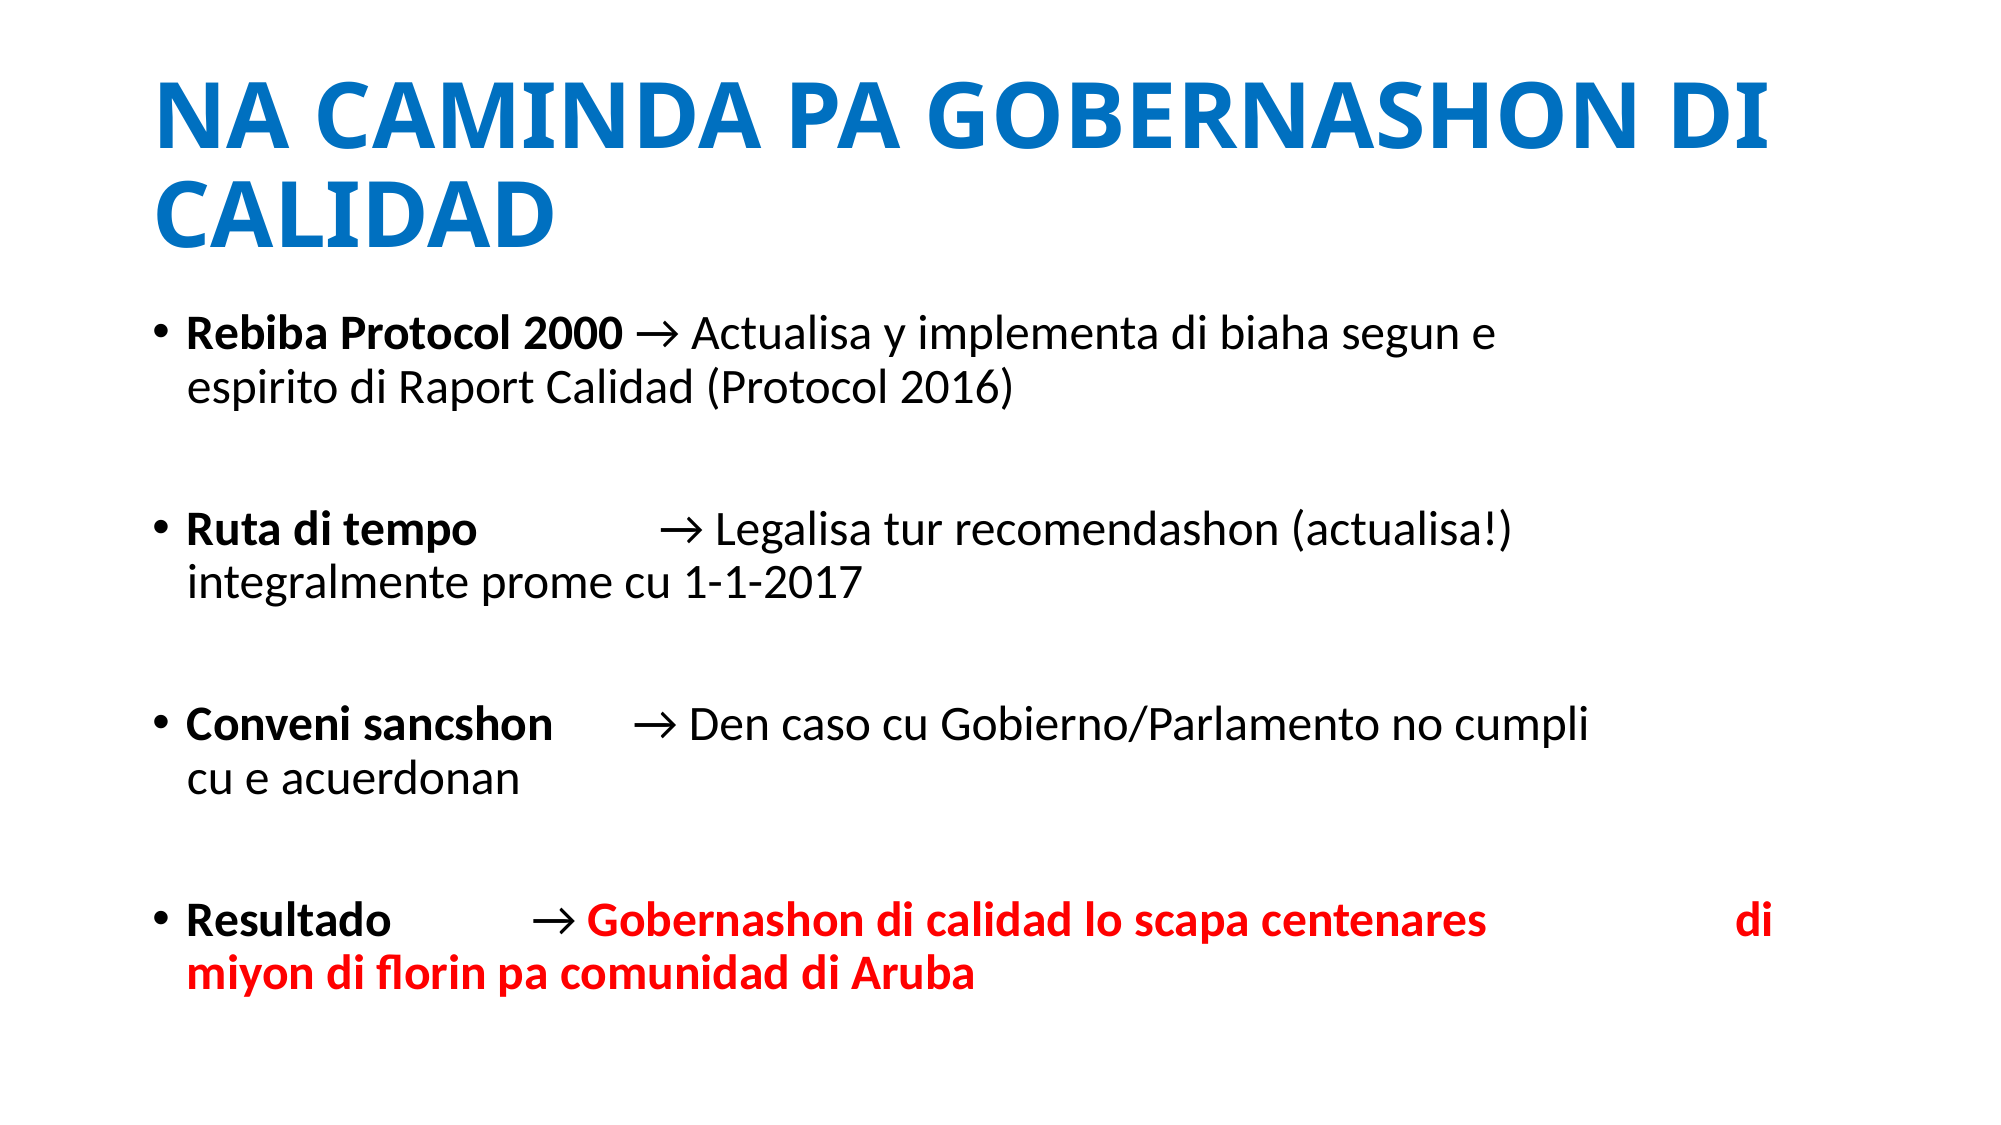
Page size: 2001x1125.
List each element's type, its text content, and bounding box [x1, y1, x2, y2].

list Rebiba Protocol 2000 → Actualisa y implementa di biaha segun e espirito di Raport Calidad (Protocol 2016) Ruta di tempo → Legalisa tur recomendashon (actualisa!) integralmente prome cu 1-1-2017 Conveni sancshon → Den caso cu Gobierno/Parlamento no cumpli cu e acuerdonan Resultado → Gobernashon di calidad lo scapa centenares di miyon di florin pa comunidad di Aruba [137, 299, 1863, 1014]
title NA CAMINDA PA GOBERNASHON DI CALIDAD [137, 59, 1863, 278]
